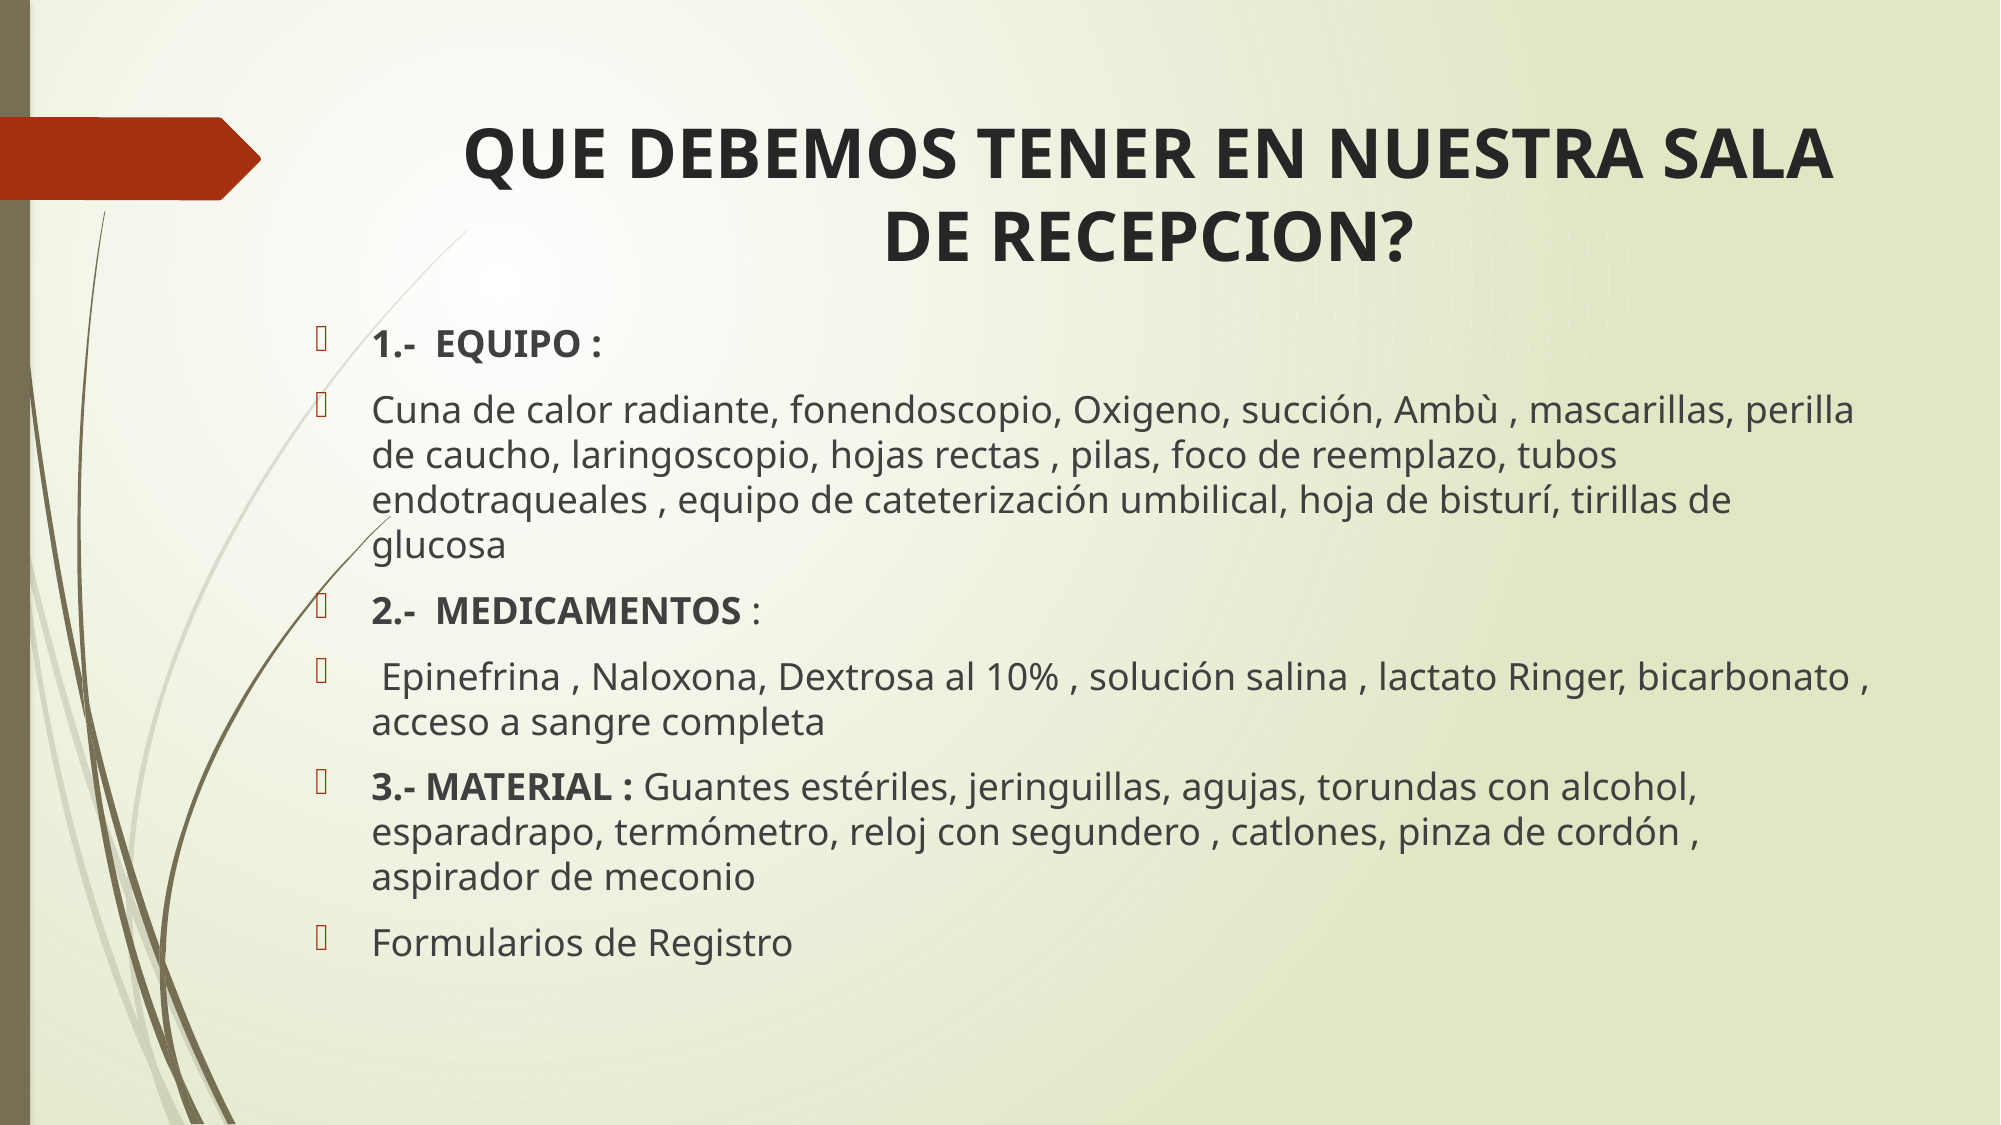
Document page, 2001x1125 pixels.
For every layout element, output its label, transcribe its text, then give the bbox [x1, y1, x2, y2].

list 1.- EQUIPO : Cuna de calor radiante, fonendoscopio, Oxigeno, succión, Ambù , mascarillas, perilla de caucho, laringoscopio, hojas rectas , pilas, foco de reemplazo, tubos endotraqueales , equipo de cateterización umbilical, hoja de bisturí, tirillas de glucosa 2.- MEDICAMENTOS : Epinefrina , Naloxona, Dextrosa al 10% , solución salina , lactato Ringer, bicarbonato , acceso a sangre completa 3.- MATERIAL : Guantes estériles, jeringuillas, agujas, torundas con alcohol, esparadrapo, termómetro, reloj con segundero , catlones, pinza de cordón , aspirador de meconio Formularios de Registro [300, 312, 1888, 1103]
title QUE DEBEMOS TENER EN NUESTRA SALA DE RECEPCION? [425, 102, 1872, 284]
